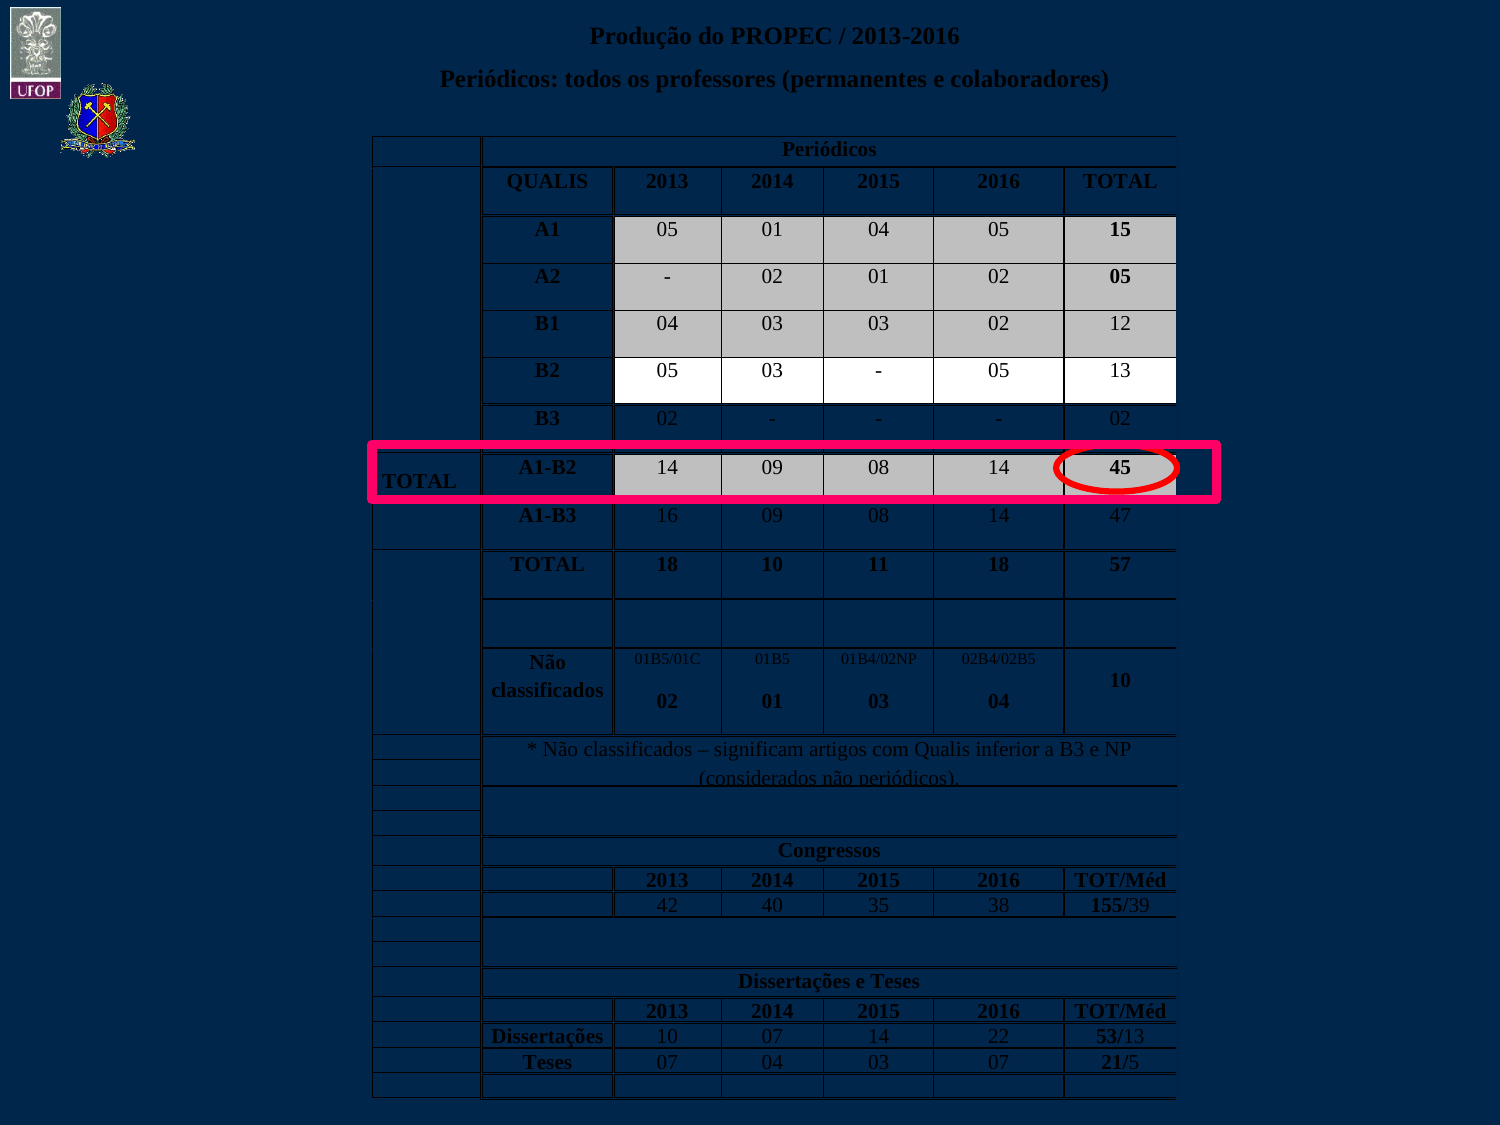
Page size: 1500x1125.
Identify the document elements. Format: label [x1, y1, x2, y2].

text_box [1182, 442, 1219, 502]
picture [10, 7, 136, 158]
picture [371, 21, 1178, 1104]
